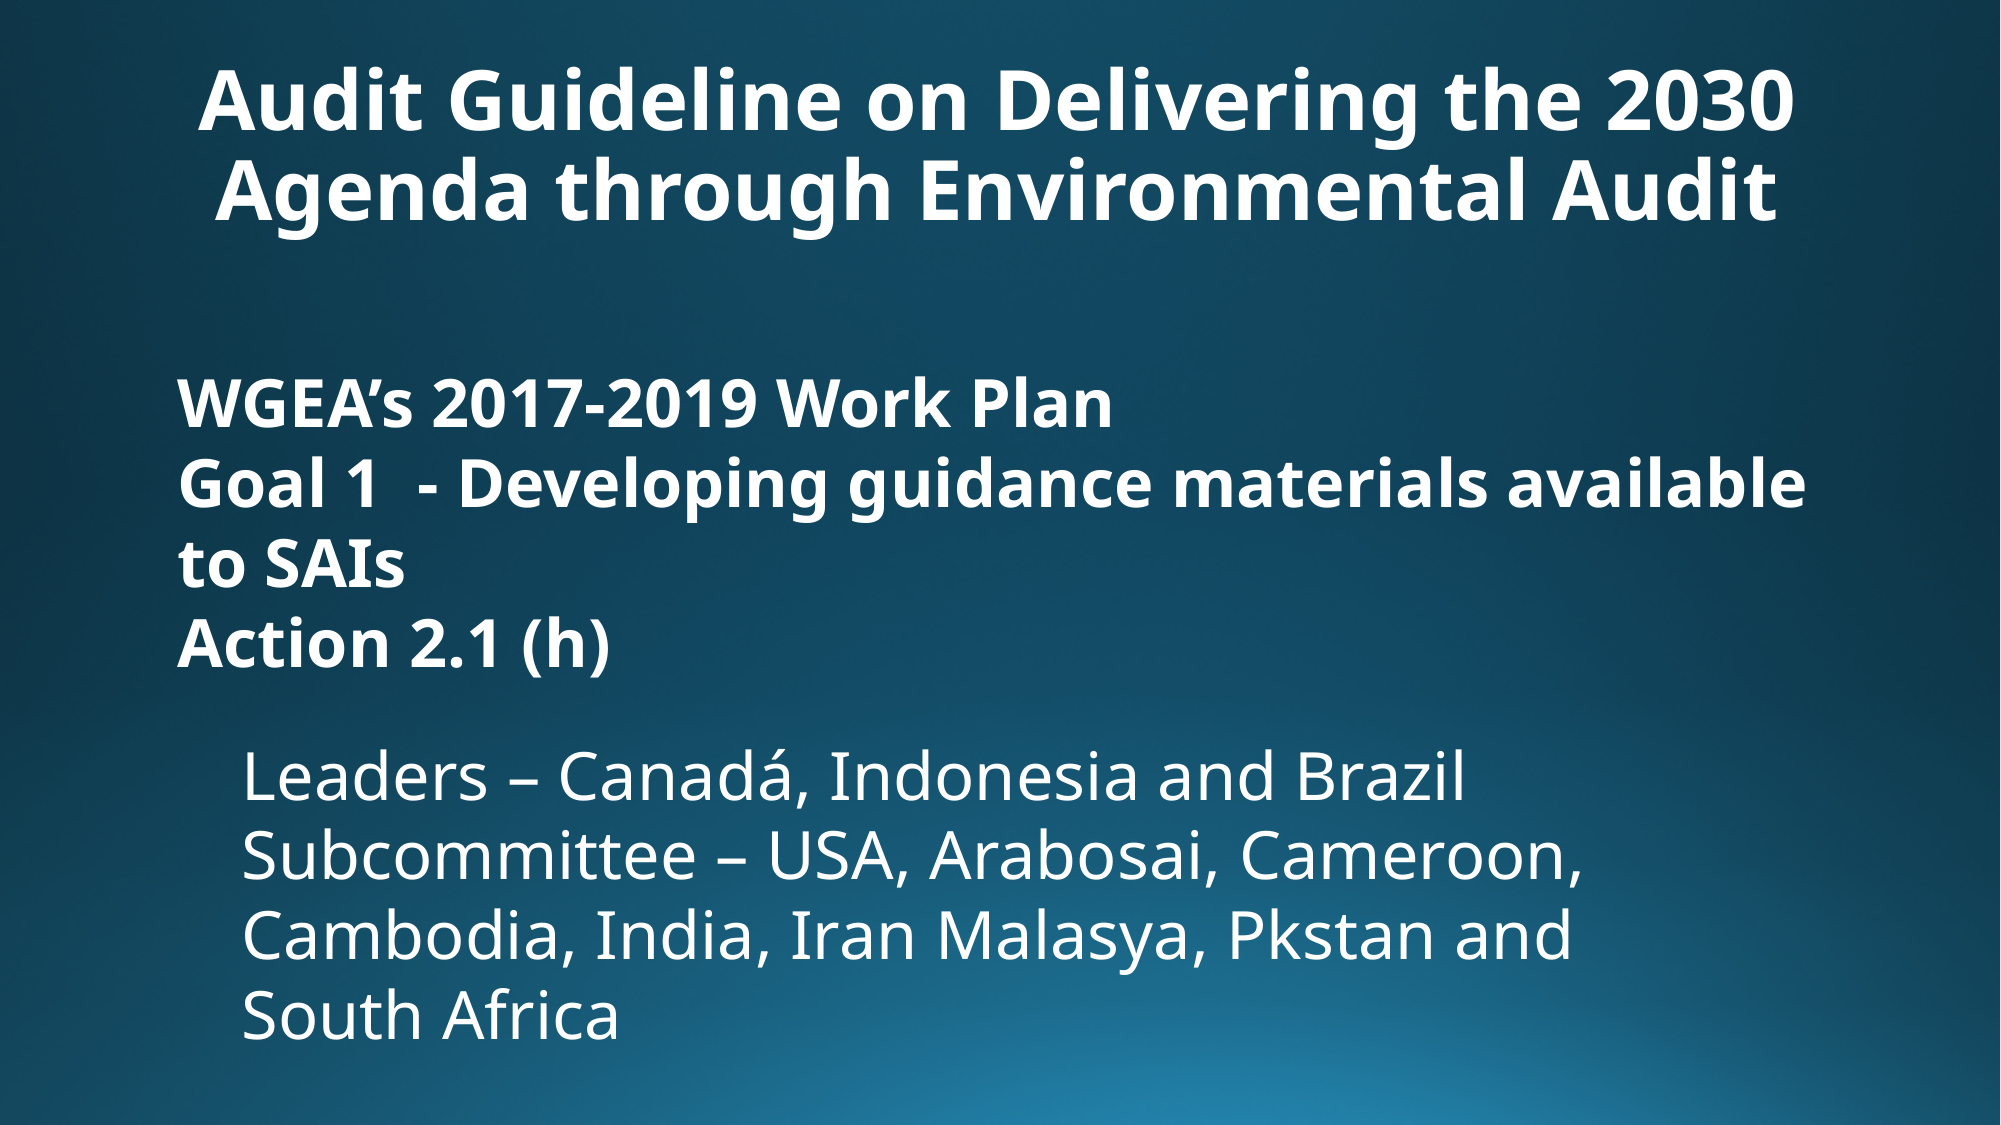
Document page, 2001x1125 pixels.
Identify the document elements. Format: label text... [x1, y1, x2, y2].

picture [0, 0, 2001, 1125]
text_box WGEA’s 2017-2019 Work Plan Goal 1 - Developing guidance materials available to SAIs Action 2.1 (h) [162, 353, 1832, 688]
subtitle Audit Guideline on Delivering the 2030 Agenda through Environmental Audit [33, 23, 1962, 247]
text_box Leaders – Canadá, Indonesia and Brazil Subcommittee – USA, Arabosai, Cameroon, Cambodia, India, Iran Malasya, Pkstan and South Africa [226, 725, 1778, 1061]
